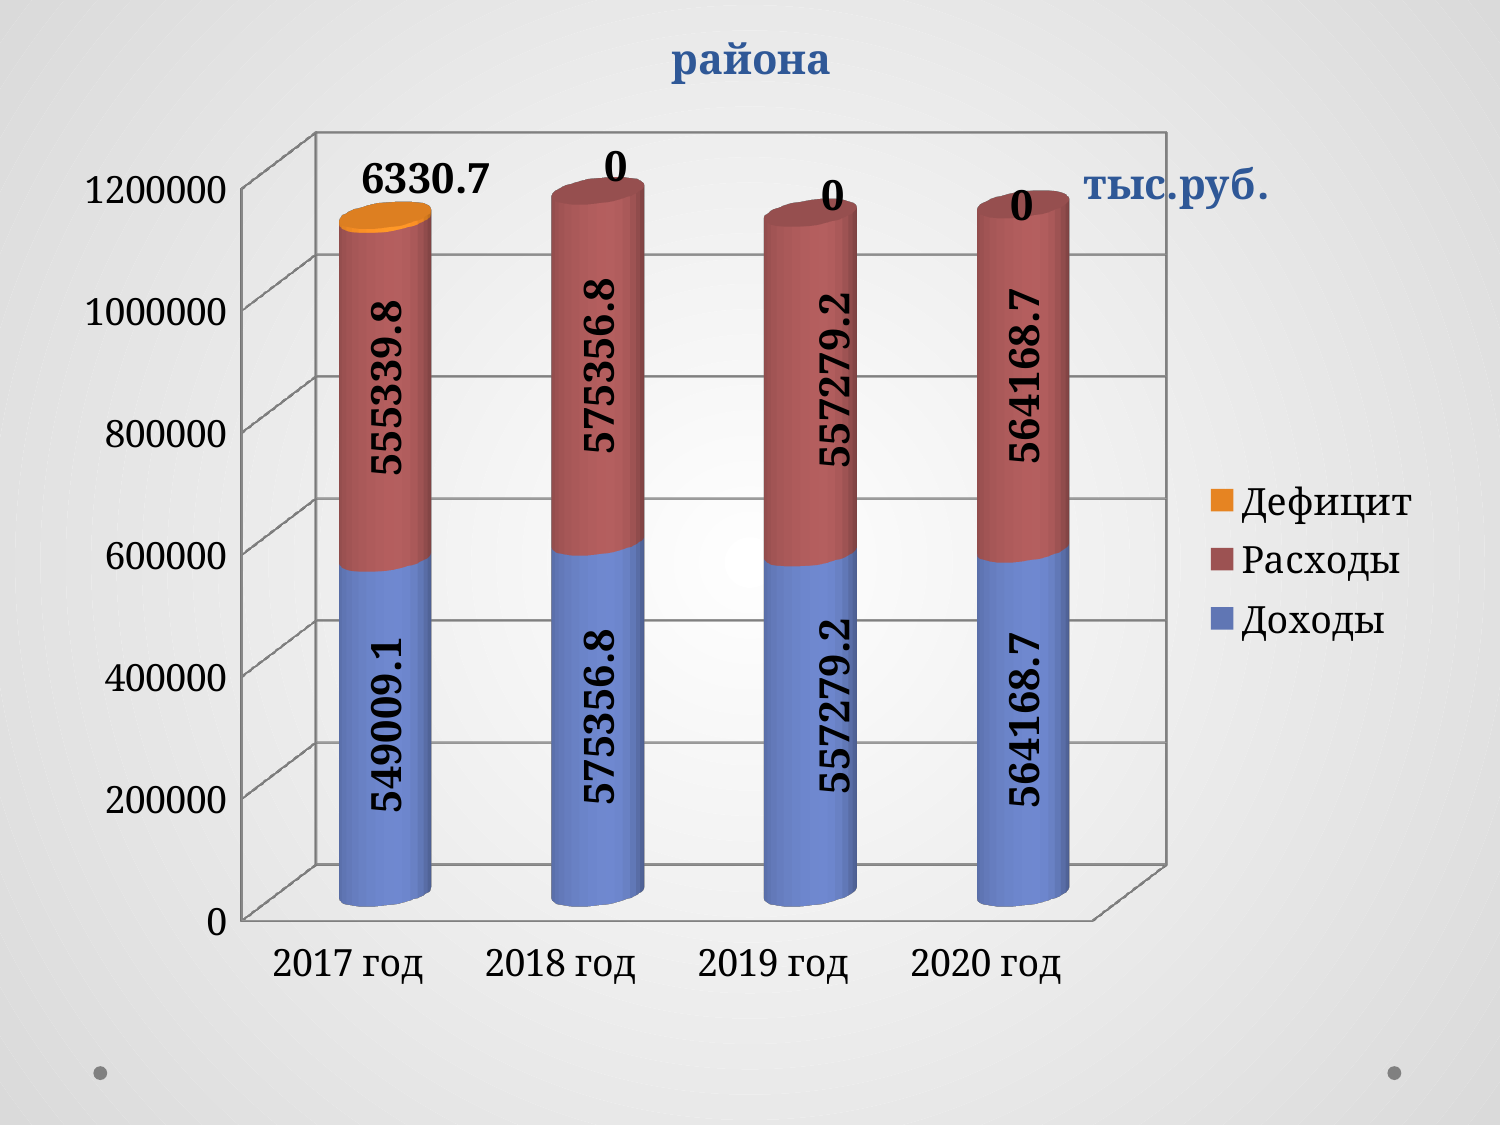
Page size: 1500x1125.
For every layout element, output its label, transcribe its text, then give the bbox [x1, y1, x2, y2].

title Основные параметры проекта бюджета Почепского района [76, 19, 1427, 90]
chart [52, 113, 1438, 1006]
